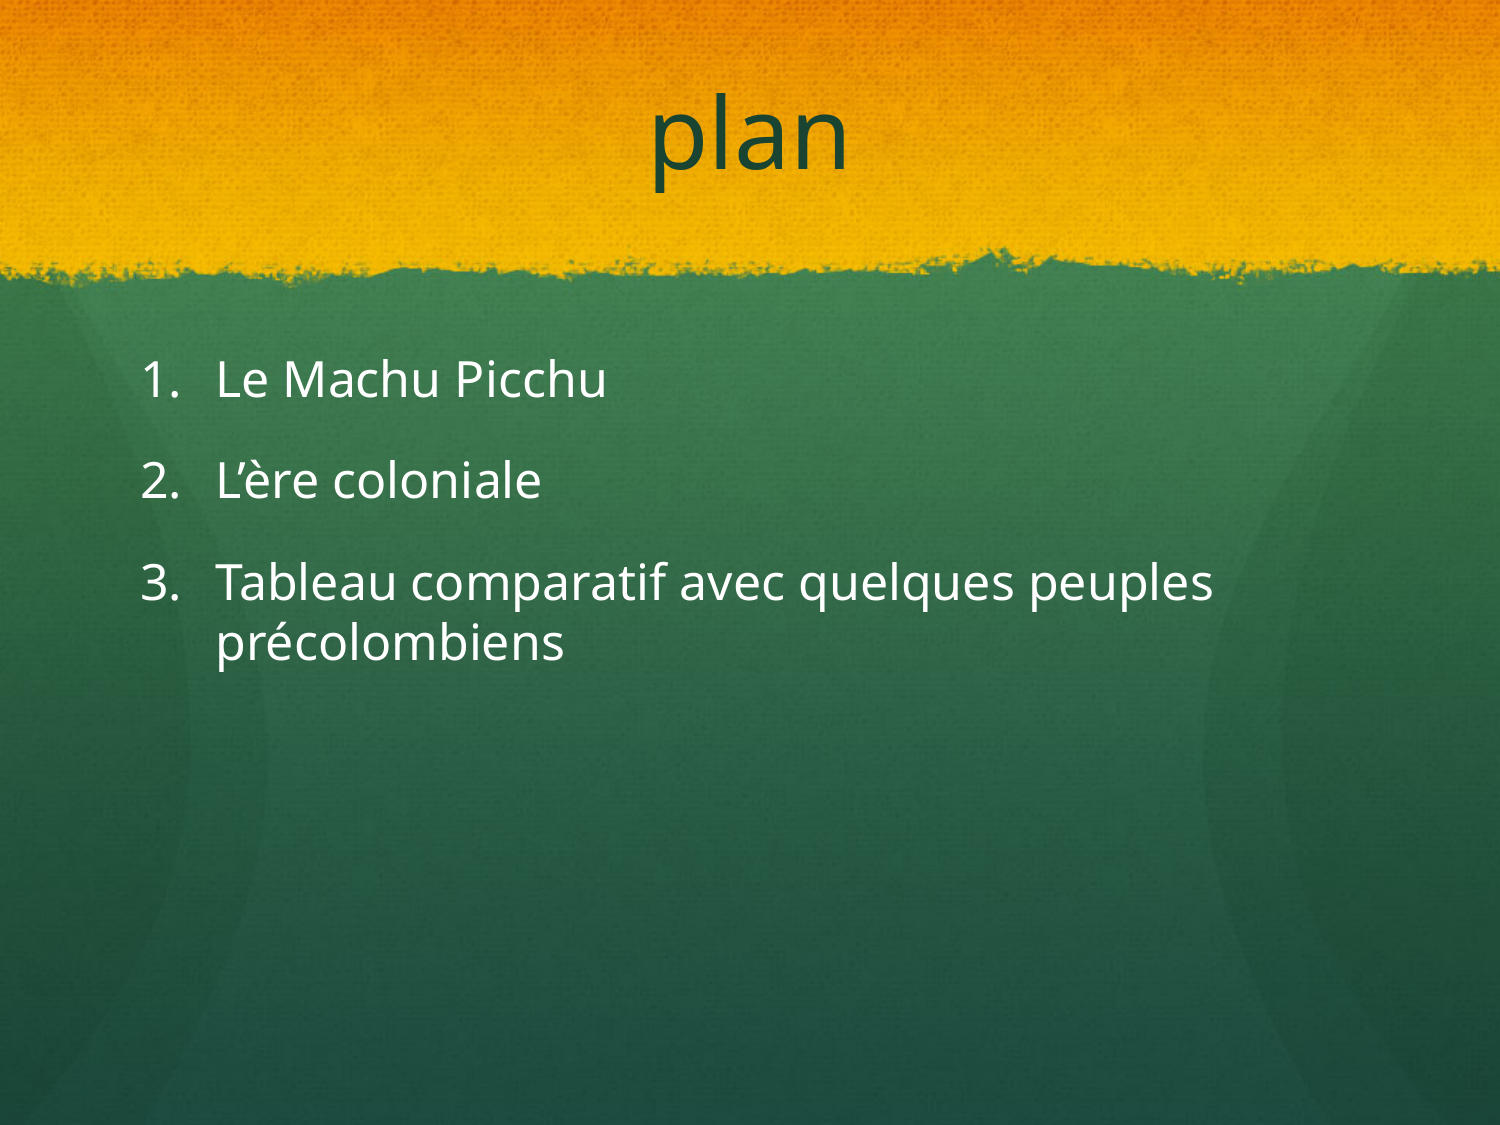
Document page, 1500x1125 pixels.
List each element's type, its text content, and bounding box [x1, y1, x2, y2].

list Le Machu Picchu L’ère coloniale Tableau comparatif avec quelques peuples précolombiens [125, 339, 1375, 1026]
picture [0, 0, 1500, 1125]
title plan [125, 13, 1375, 246]
